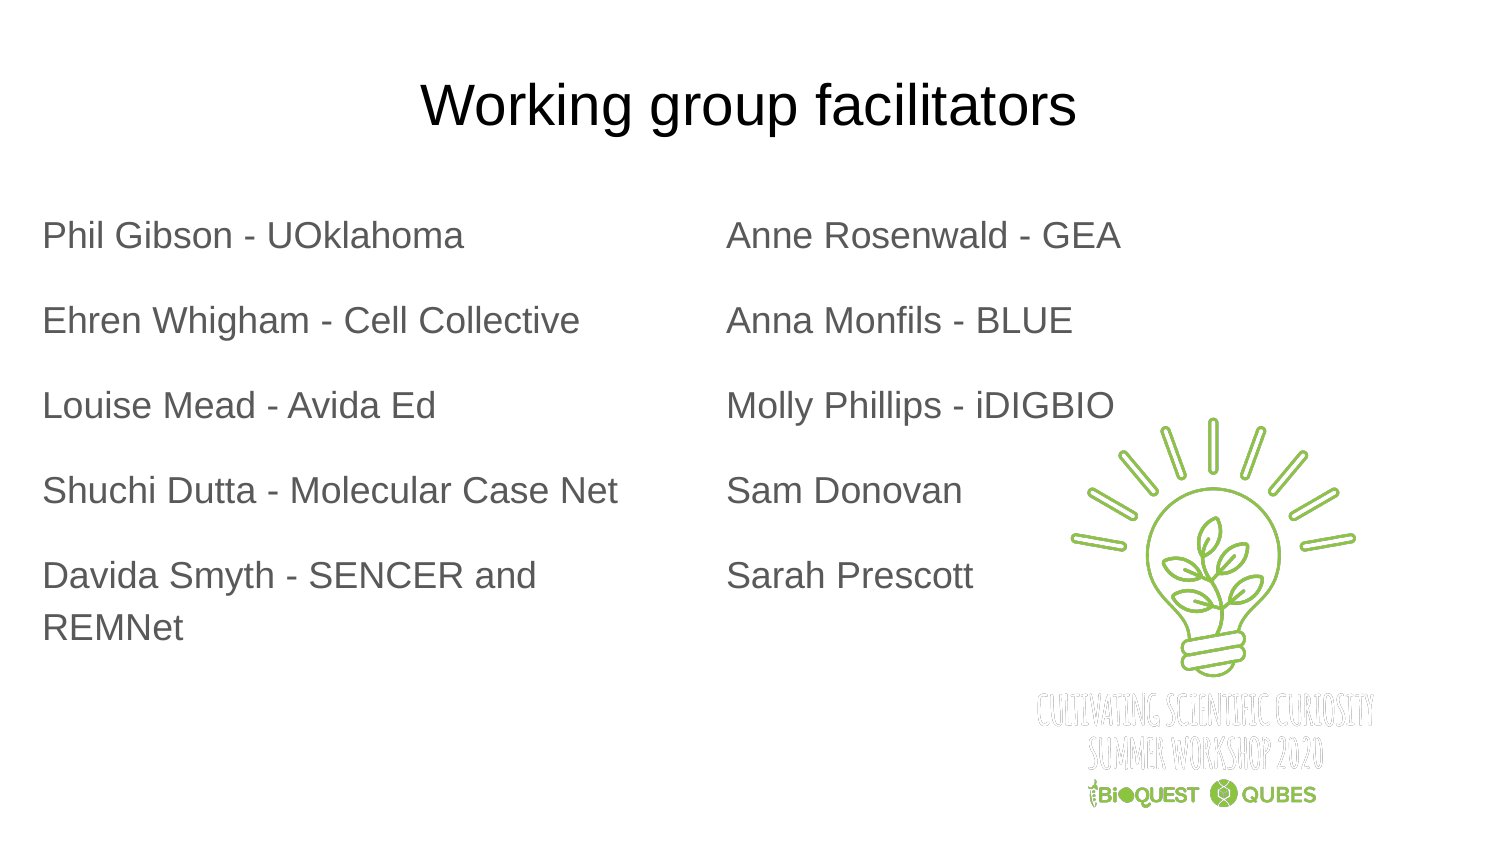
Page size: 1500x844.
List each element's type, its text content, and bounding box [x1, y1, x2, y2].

picture [972, 368, 1439, 835]
list Phil Gibson - UOklahoma Ehren Whigham - Cell Collective Louise Mead - Avida Ed Shuchi Dutta - Molecular Case Net Davida Smyth - SENCER and REMNet [26, 189, 684, 750]
title Working group facilitators [51, 52, 1449, 147]
list Anne Rosenwald - GEA Anna Monfils - BLUE Molly Phillips - iDIGBIO Sam Donovan Sarah Prescott [710, 189, 1368, 750]
